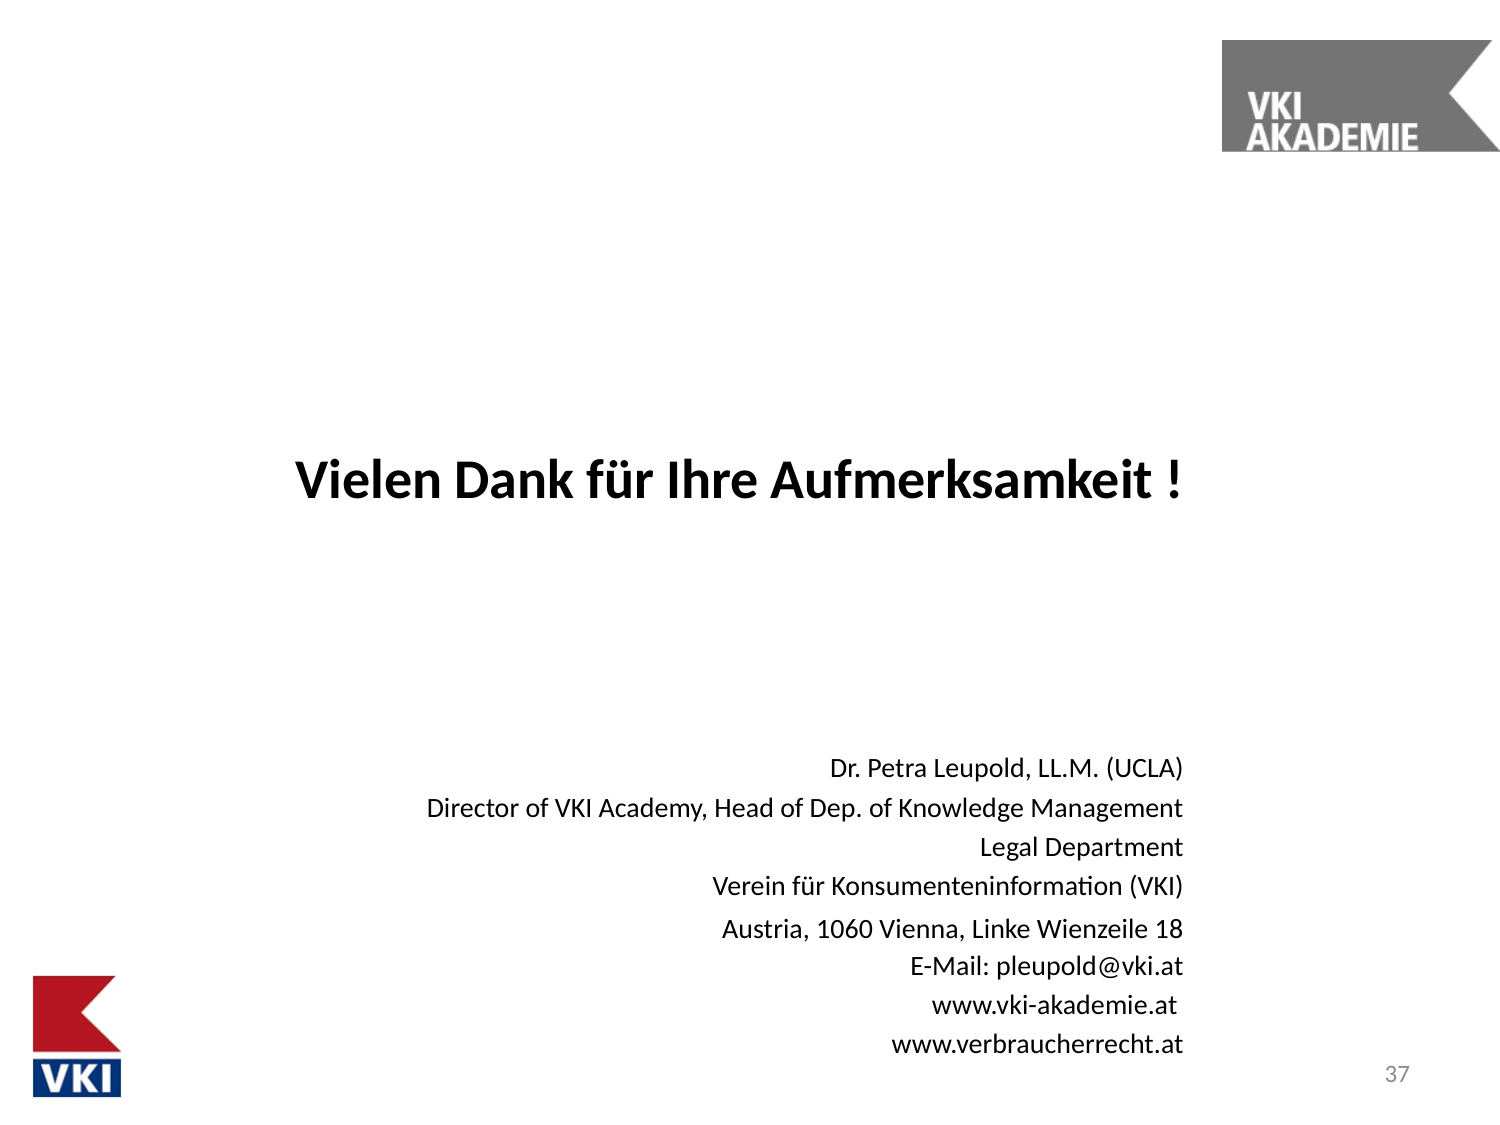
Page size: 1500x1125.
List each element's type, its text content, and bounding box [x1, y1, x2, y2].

picture [31, 975, 122, 1099]
picture [1222, 40, 1500, 162]
slide_number 37 [1074, 1042, 1425, 1103]
list Vielen Dank für Ihre Aufmerksamkeit ! Dr. Petra Leupold, LL.M. (UCLA) Director of VKI Academy, Head of Dep. of Knowledge Management Legal Department Verein für Konsumenteninformation (VKI) Austria, 1060 Vienna, Linke Wienzeile 18 E-Mail: pleupold@vki.at www.vki-akademie.at www.verbraucherrecht.at [75, 262, 1199, 1075]
